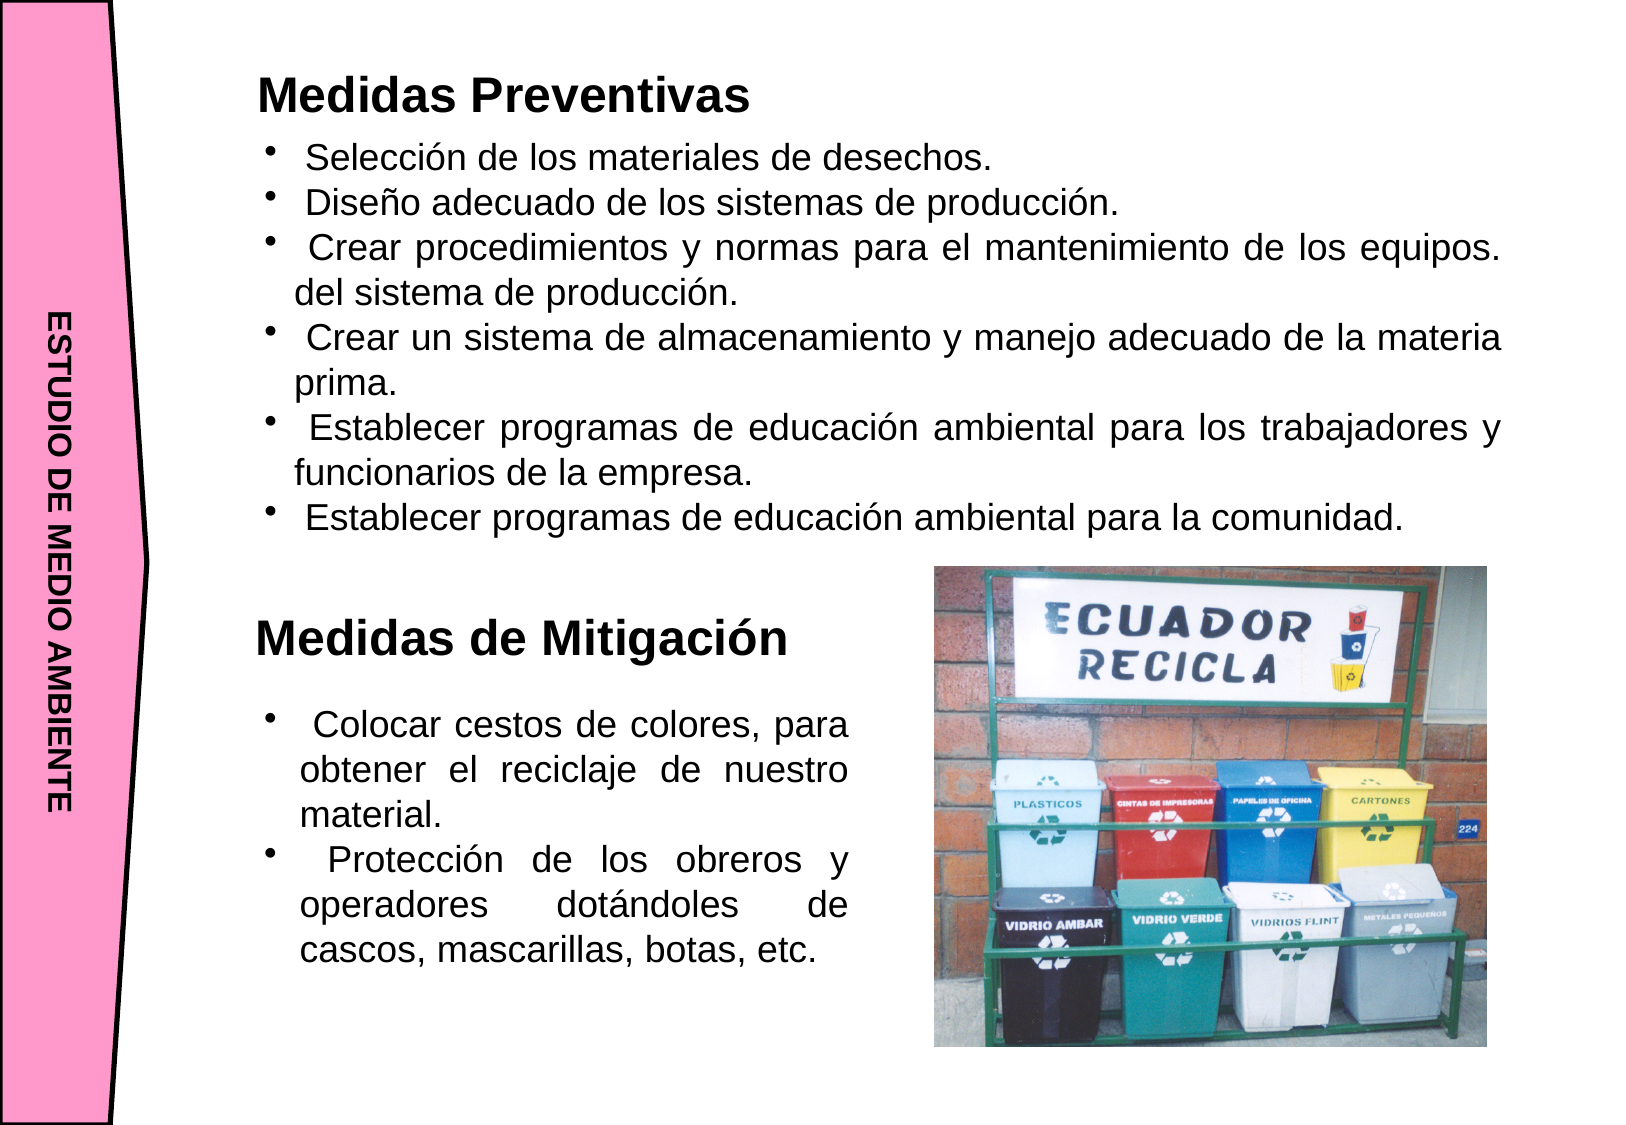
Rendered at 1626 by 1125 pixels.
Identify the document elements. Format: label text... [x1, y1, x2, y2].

text_box Colocar cestos de colores, para obtener el reciclaje de nuestro material. Protección de los obreros y operadores dotándoles de cascos, mascarillas, botas, etc. [249, 692, 864, 978]
text_box ESTUDIO DE MEDIO AMBIENTE [0, 0, 147, 1125]
text_box Medidas Preventivas [242, 54, 778, 130]
text_box Selección de los materiales de desechos. Diseño adecuado de los sistemas de producción. Crear procedimientos y normas para el mantenimiento de los equipos. del sistema de producción. Crear un sistema de almacenamiento y manejo adecuado de la materia prima. Establecer programas de educación ambiental para los trabajadores y funcionarios de la empresa. Establecer programas de educación ambiental para la comunidad. [249, 125, 1517, 546]
text_box Medidas de Mitigación [240, 597, 815, 673]
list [934, 565, 1487, 1048]
